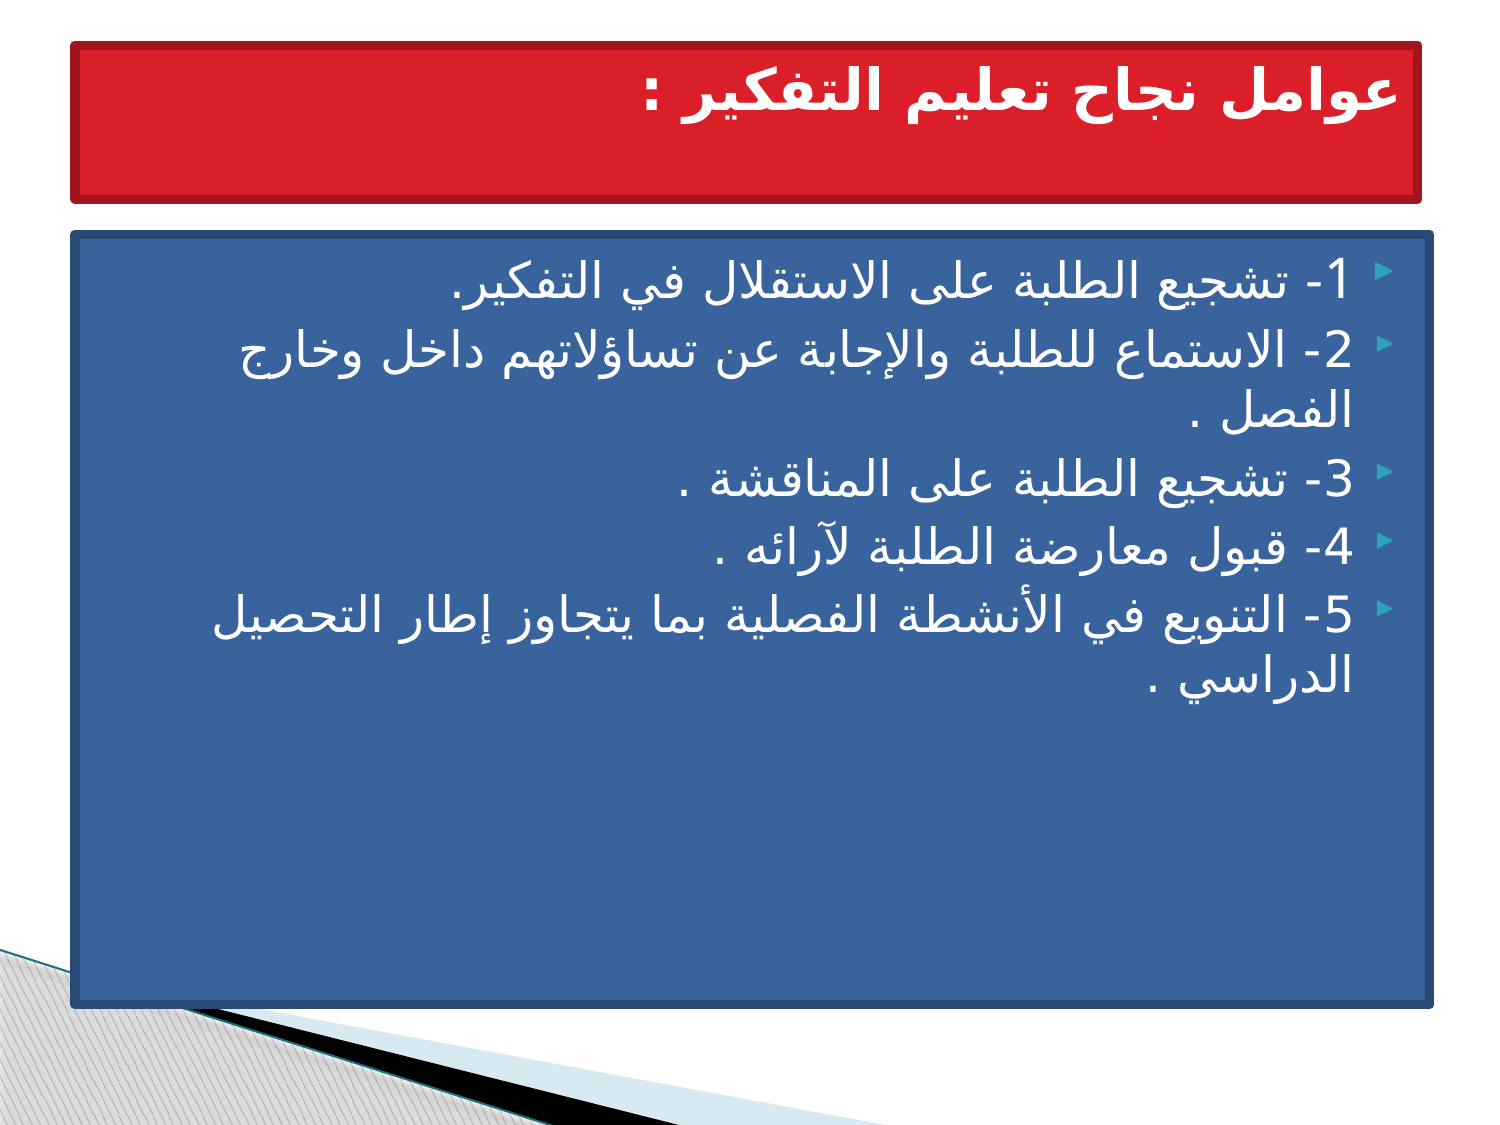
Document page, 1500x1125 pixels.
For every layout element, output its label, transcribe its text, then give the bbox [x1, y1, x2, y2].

title عوامل نجاح تعليم التفكير : [70, 41, 1422, 204]
list 1- تشجيع الطلبة على الاستقلال في التفكير. 2- الاستماع للطلبة والإجابة عن تساؤلاتهم داخل وخارج الفصل . 3- تشجيع الطلبة على المناقشة . 4- قبول معارضة الطلبة لآرائه . 5- التنويع في الأنشطة الفصلية بما يتجاوز إطار التحصيل الدراسي . [70, 230, 1434, 1009]
